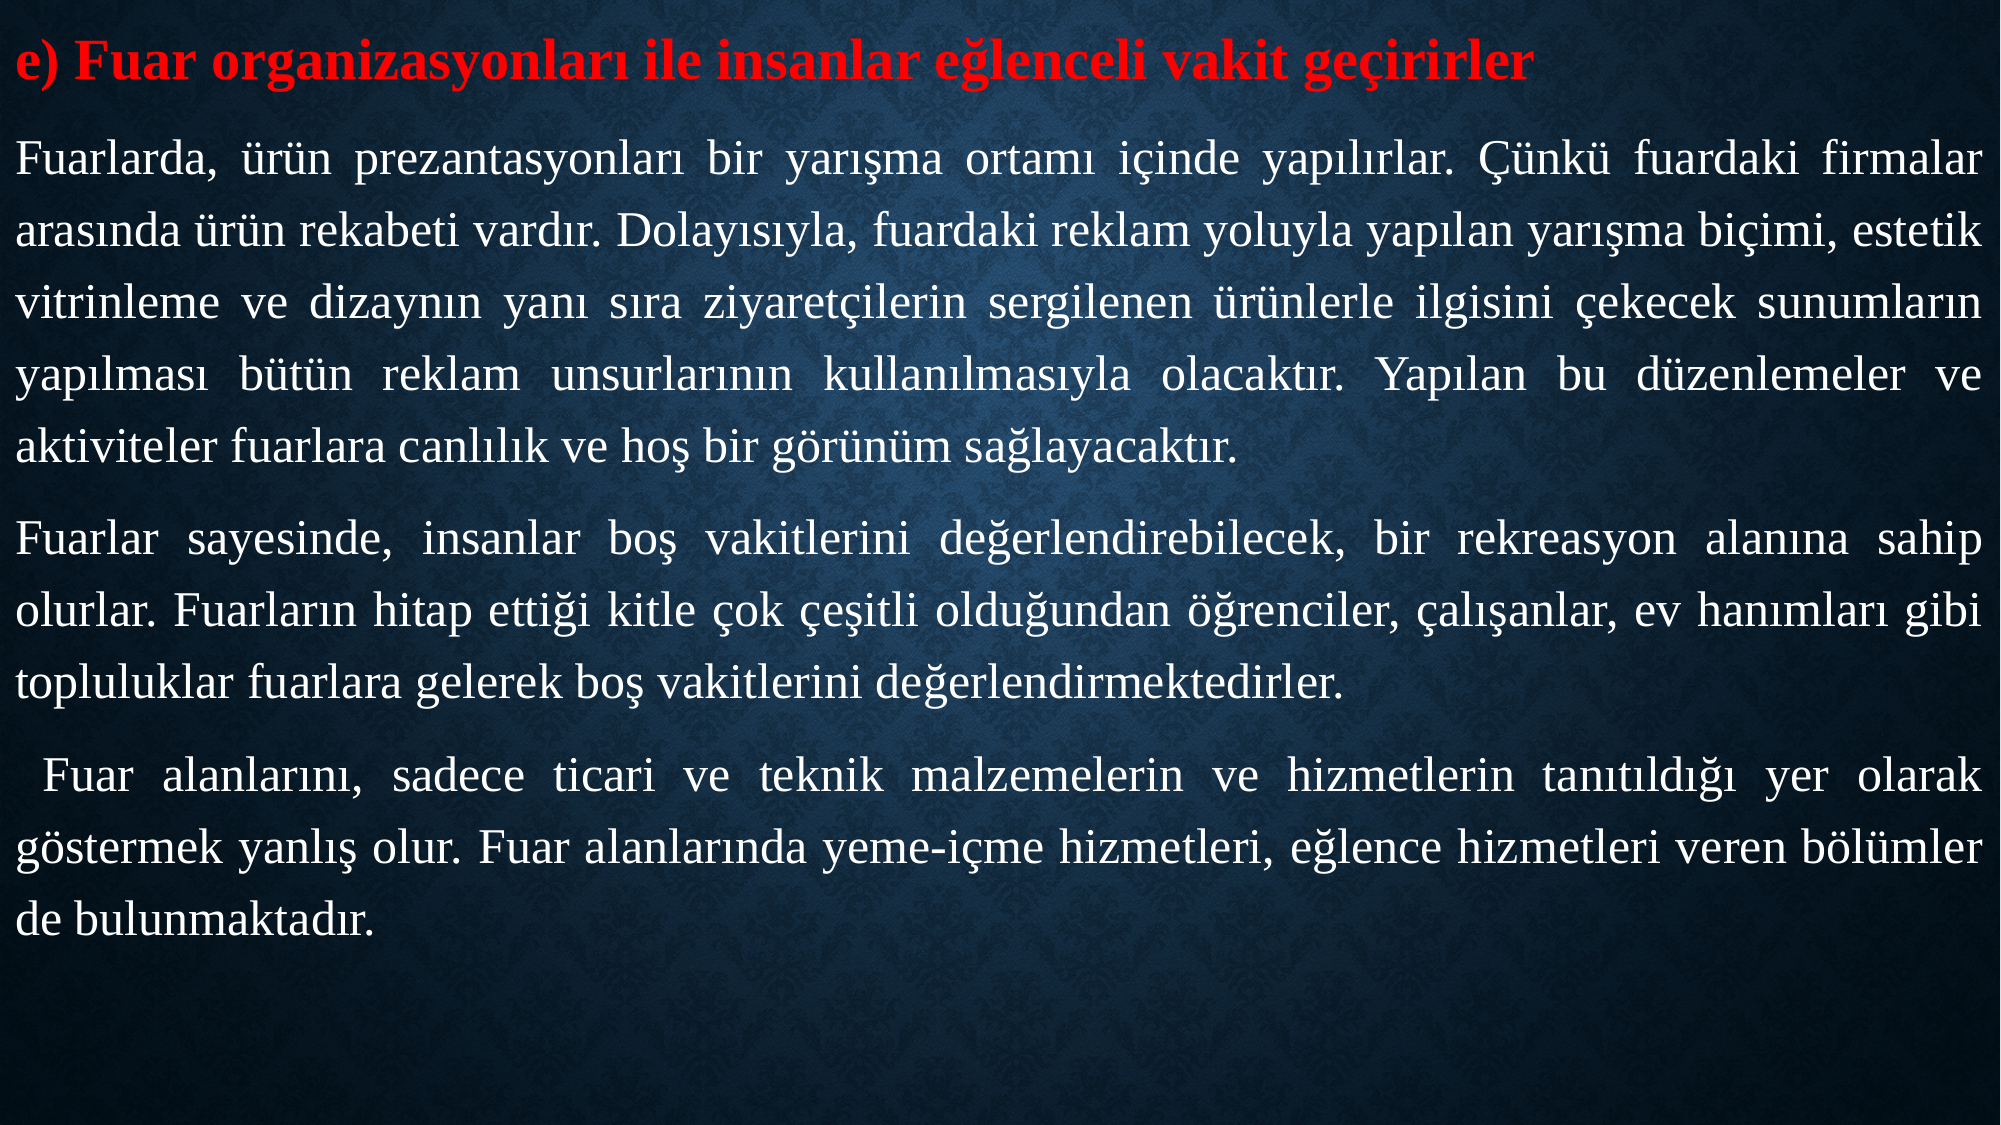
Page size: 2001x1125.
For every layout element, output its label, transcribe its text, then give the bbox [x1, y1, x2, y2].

list e) Fuar organizasyonları ile insanlar eğlenceli vakit geçirirler Fuarlarda, ürün prezantasyonları bir yarışma ortamı içinde yapılırlar. Çünkü fuardaki firmalar arasında ürün rekabeti vardır. Dolayısıyla, fuardaki reklam yoluyla yapılan yarışma biçimi, estetik vitrinleme ve dizaynın yanı sıra ziyaretçilerin sergilenen ürünlerle ilgisini çekecek sunumların yapılması bütün reklam unsurlarının kullanılmasıyla olacaktır. Yapılan bu düzenlemeler ve aktiviteler fuarlara canlılık ve hoş bir görünüm sağlayacaktır. Fuarlar sayesinde, insanlar boş vakitlerini değerlendirebilecek, bir rekreasyon alanına sahip olurlar. Fuarların hitap ettiği kitle çok çeşitli olduğundan öğrenciler, çalışanlar, ev hanımları gibi topluluklar fuarlara gelerek boş vakitlerini değerlendirmektedirler. Fuar alanlarını, sadece ticari ve teknik malzemelerin ve hizmetlerin tanıtıldığı yer olarak göstermek yanlış olur. Fuar alanlarında yeme-içme hizmetleri, eğlence hizmetleri veren bölümler de bulunmaktadır. [0, 0, 2000, 1125]
